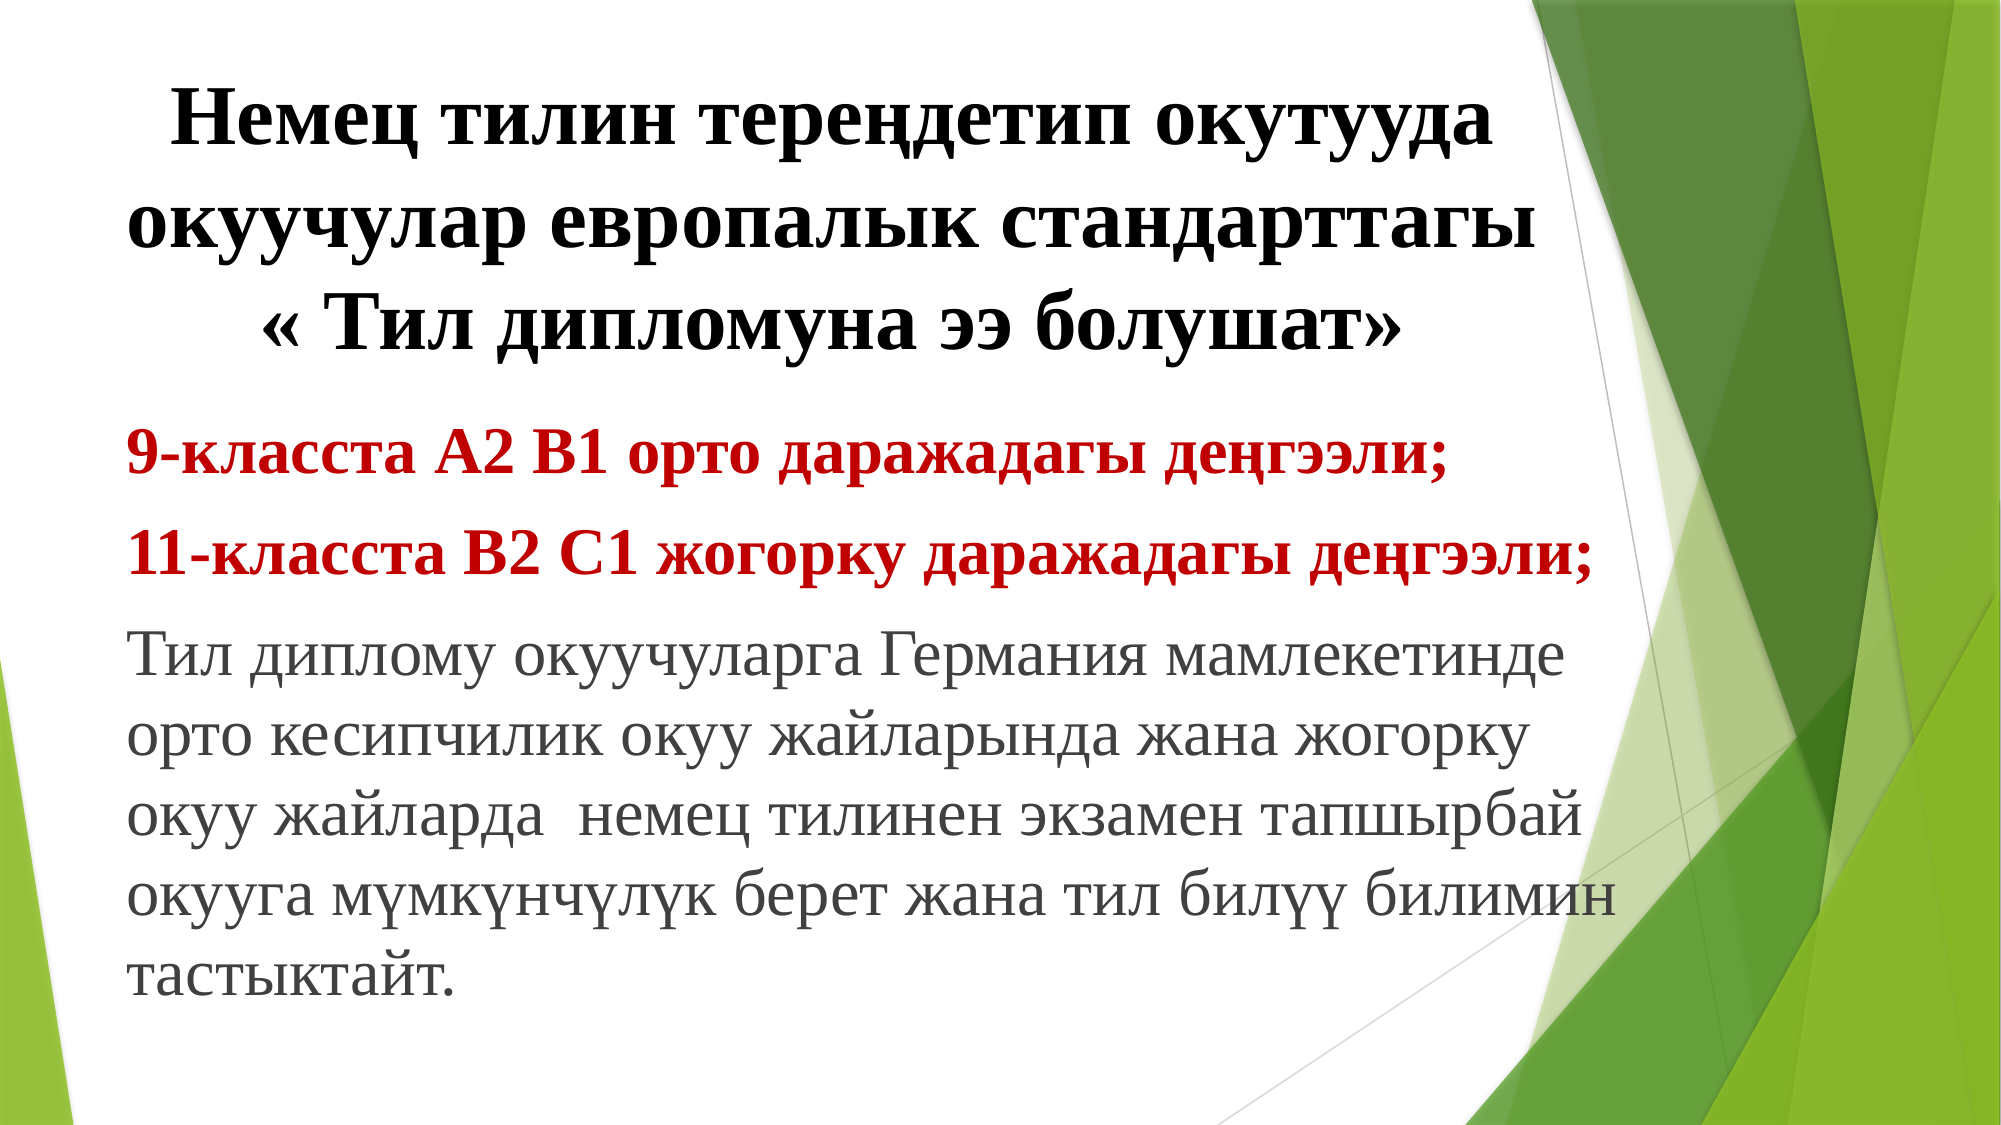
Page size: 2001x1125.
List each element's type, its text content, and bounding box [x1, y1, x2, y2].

list 9-класста А2 В1 орто даражадагы деңгээли; 11-класста В2 С1 жогорку даражадагы деңгээли; Тил диплому окуучуларга Германия мамлекетинде орто кесипчилик окуу жайларында жана жогорку окуу жайларда немец тилинен экзамен тапшырбай окууга мүмкүнчүлүк берет жана тил билүү билимин тастыктайт. [111, 382, 1691, 1034]
title Немец тилин тереңдетип окутууда окуучулар европалык стандарттагы « Тил дипломуна ээ болушат» [111, 43, 1554, 382]
